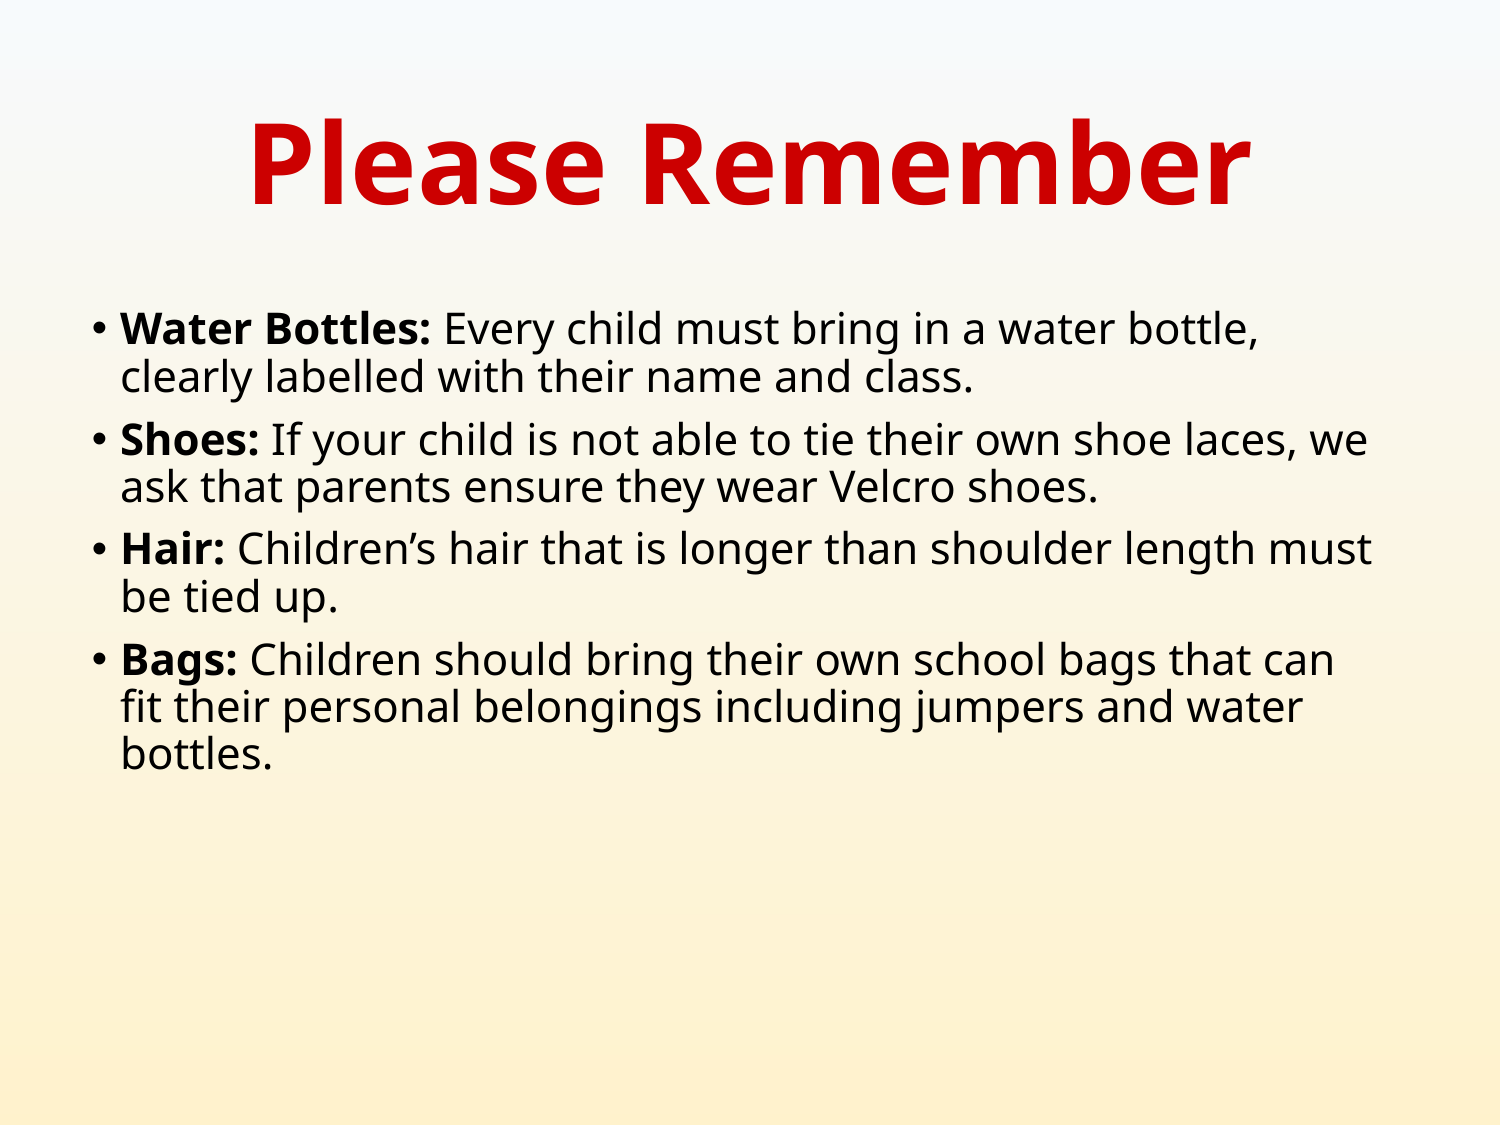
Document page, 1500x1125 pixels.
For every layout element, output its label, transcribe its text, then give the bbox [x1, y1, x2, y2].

list Water Bottles: Every child must bring in a water bottle, clearly labelled with their name and class. Shoes: If your child is not able to tie their own shoe laces, we ask that parents ensure they wear Velcro shoes. Hair: Children’s hair that is longer than shoulder length must be tied up. Bags: Children should bring their own school bags that can fit their personal belongings including jumpers and water bottles. [76, 299, 1397, 1014]
title Please Remember [103, 59, 1397, 278]
